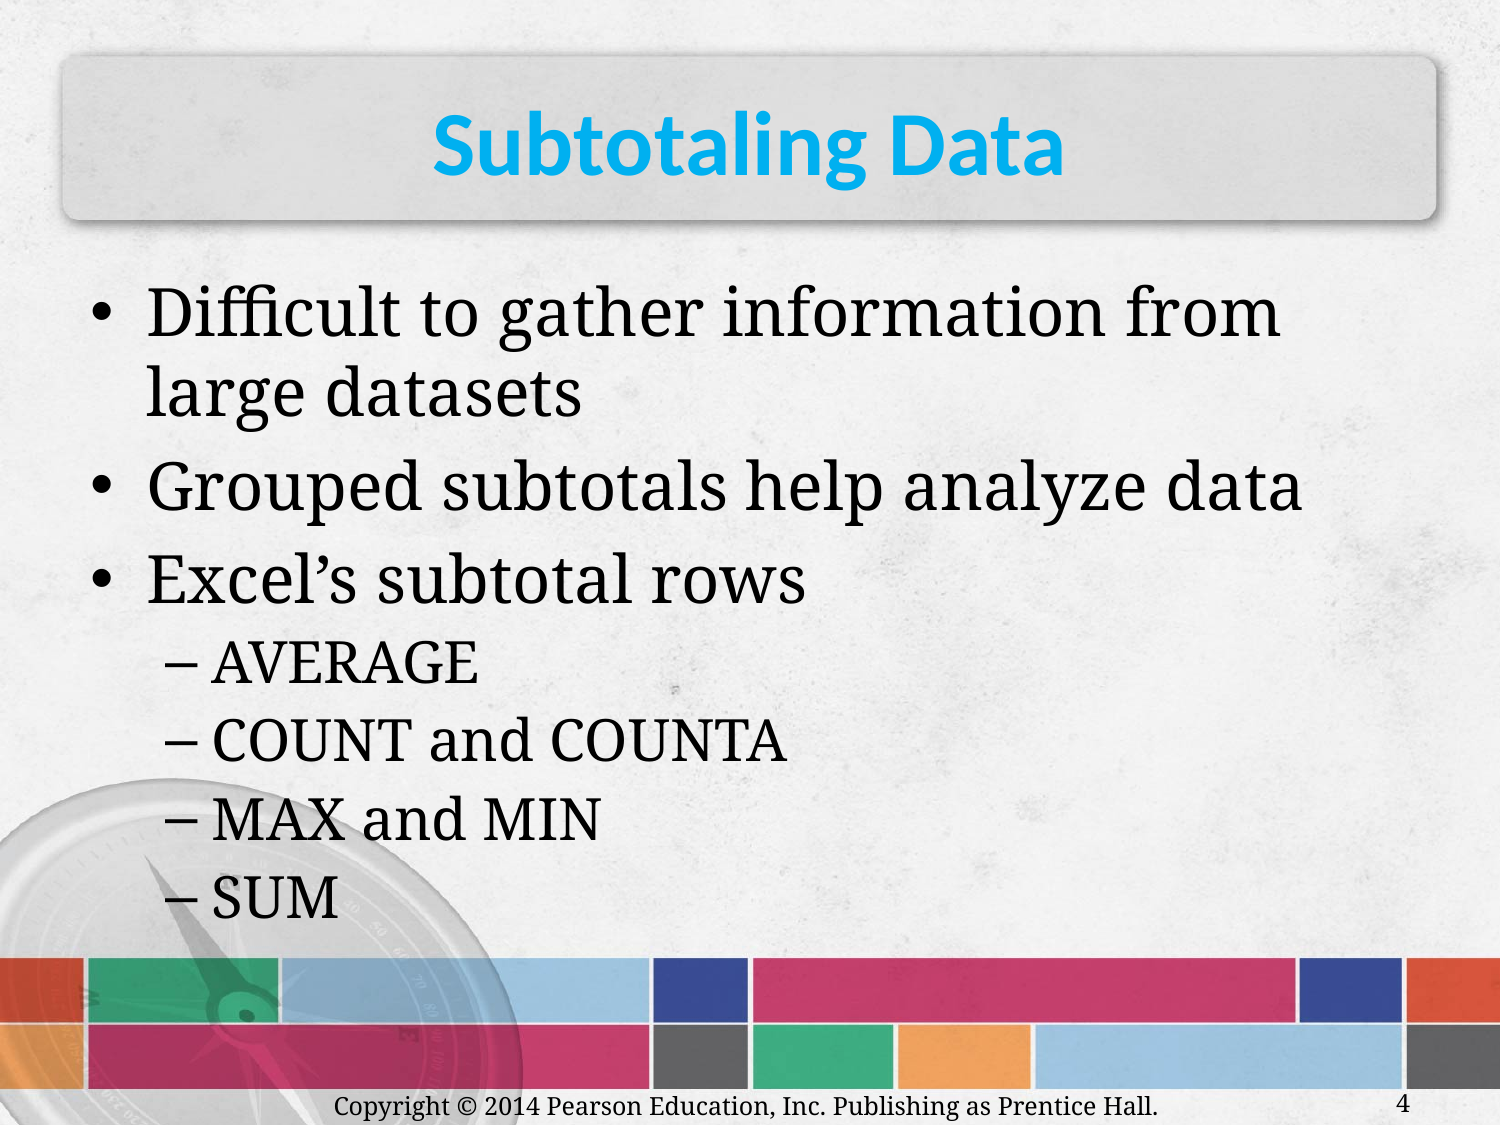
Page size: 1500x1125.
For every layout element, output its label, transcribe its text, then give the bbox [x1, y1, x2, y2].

footer Copyright © 2014 Pearson Education, Inc. Publishing as Prentice Hall. [300, 1087, 1200, 1125]
list Difficult to gather information from large datasets Grouped subtotals help analyze data Excel’s subtotal rows AVERAGE COUNT and COUNTA MAX and MIN SUM [75, 262, 1463, 1005]
picture [0, 0, 1500, 1125]
slide_number 4 [1312, 1087, 1425, 1123]
title Subtotaling Data [62, 45, 1438, 233]
